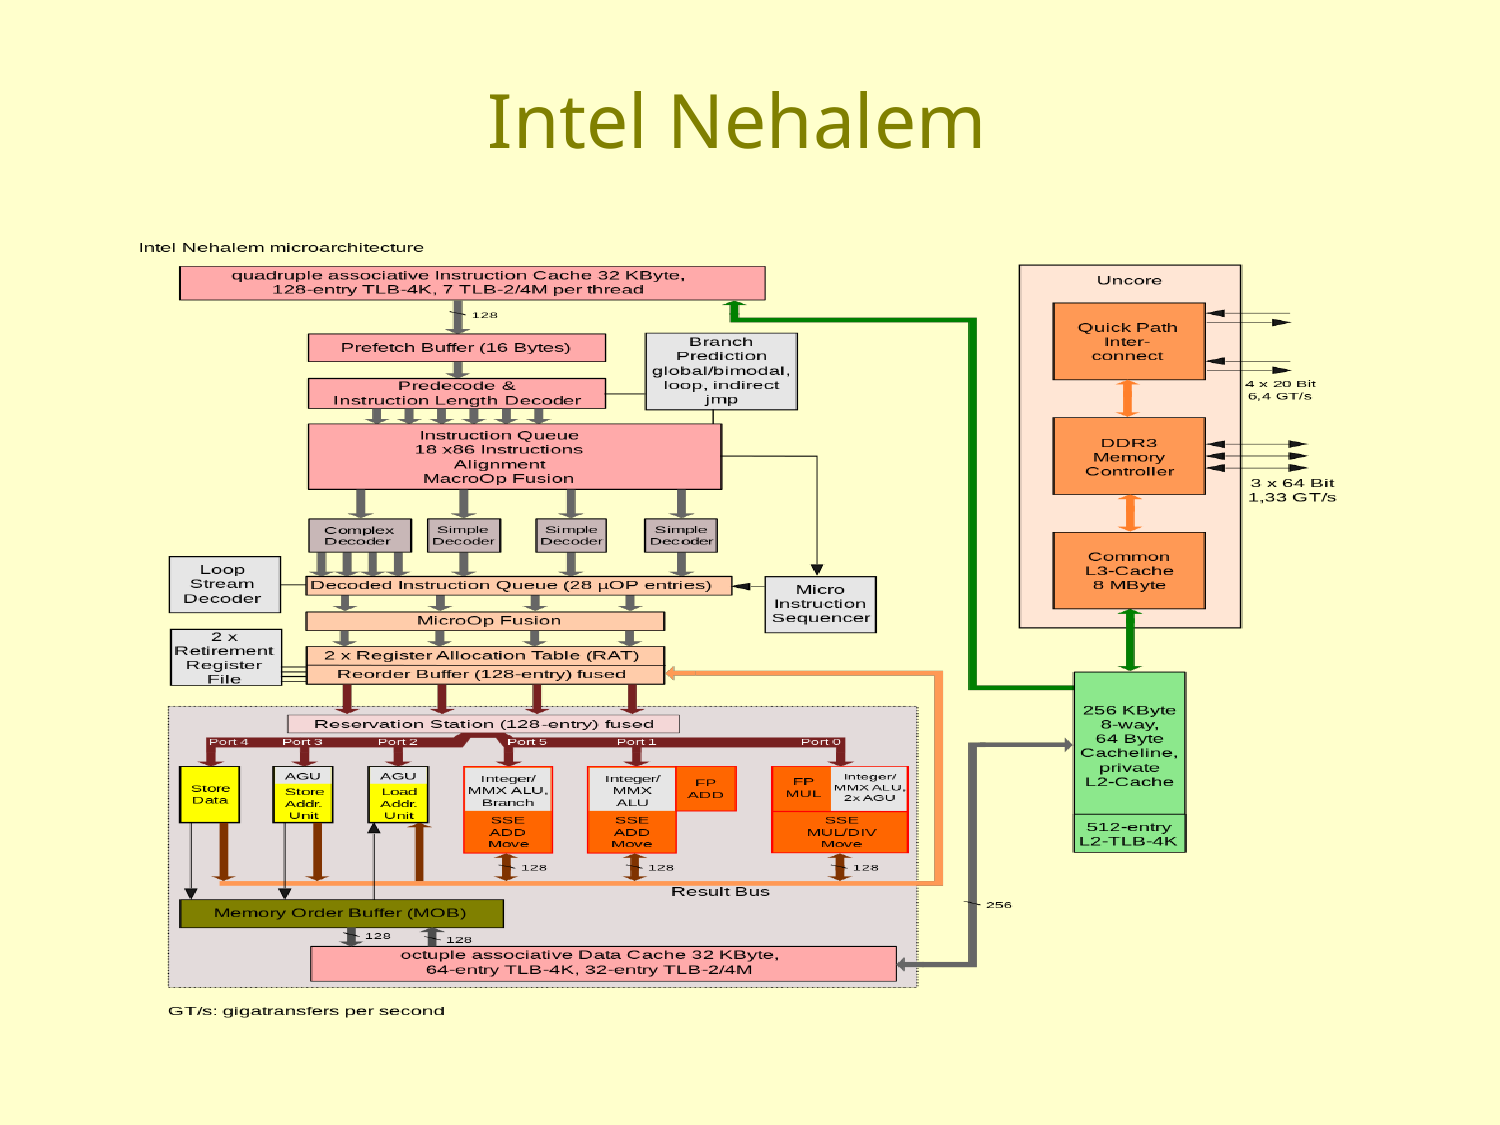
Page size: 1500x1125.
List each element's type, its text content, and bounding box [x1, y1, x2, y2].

title Intel Nehalem [87, 24, 1388, 212]
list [87, 212, 1388, 1038]
